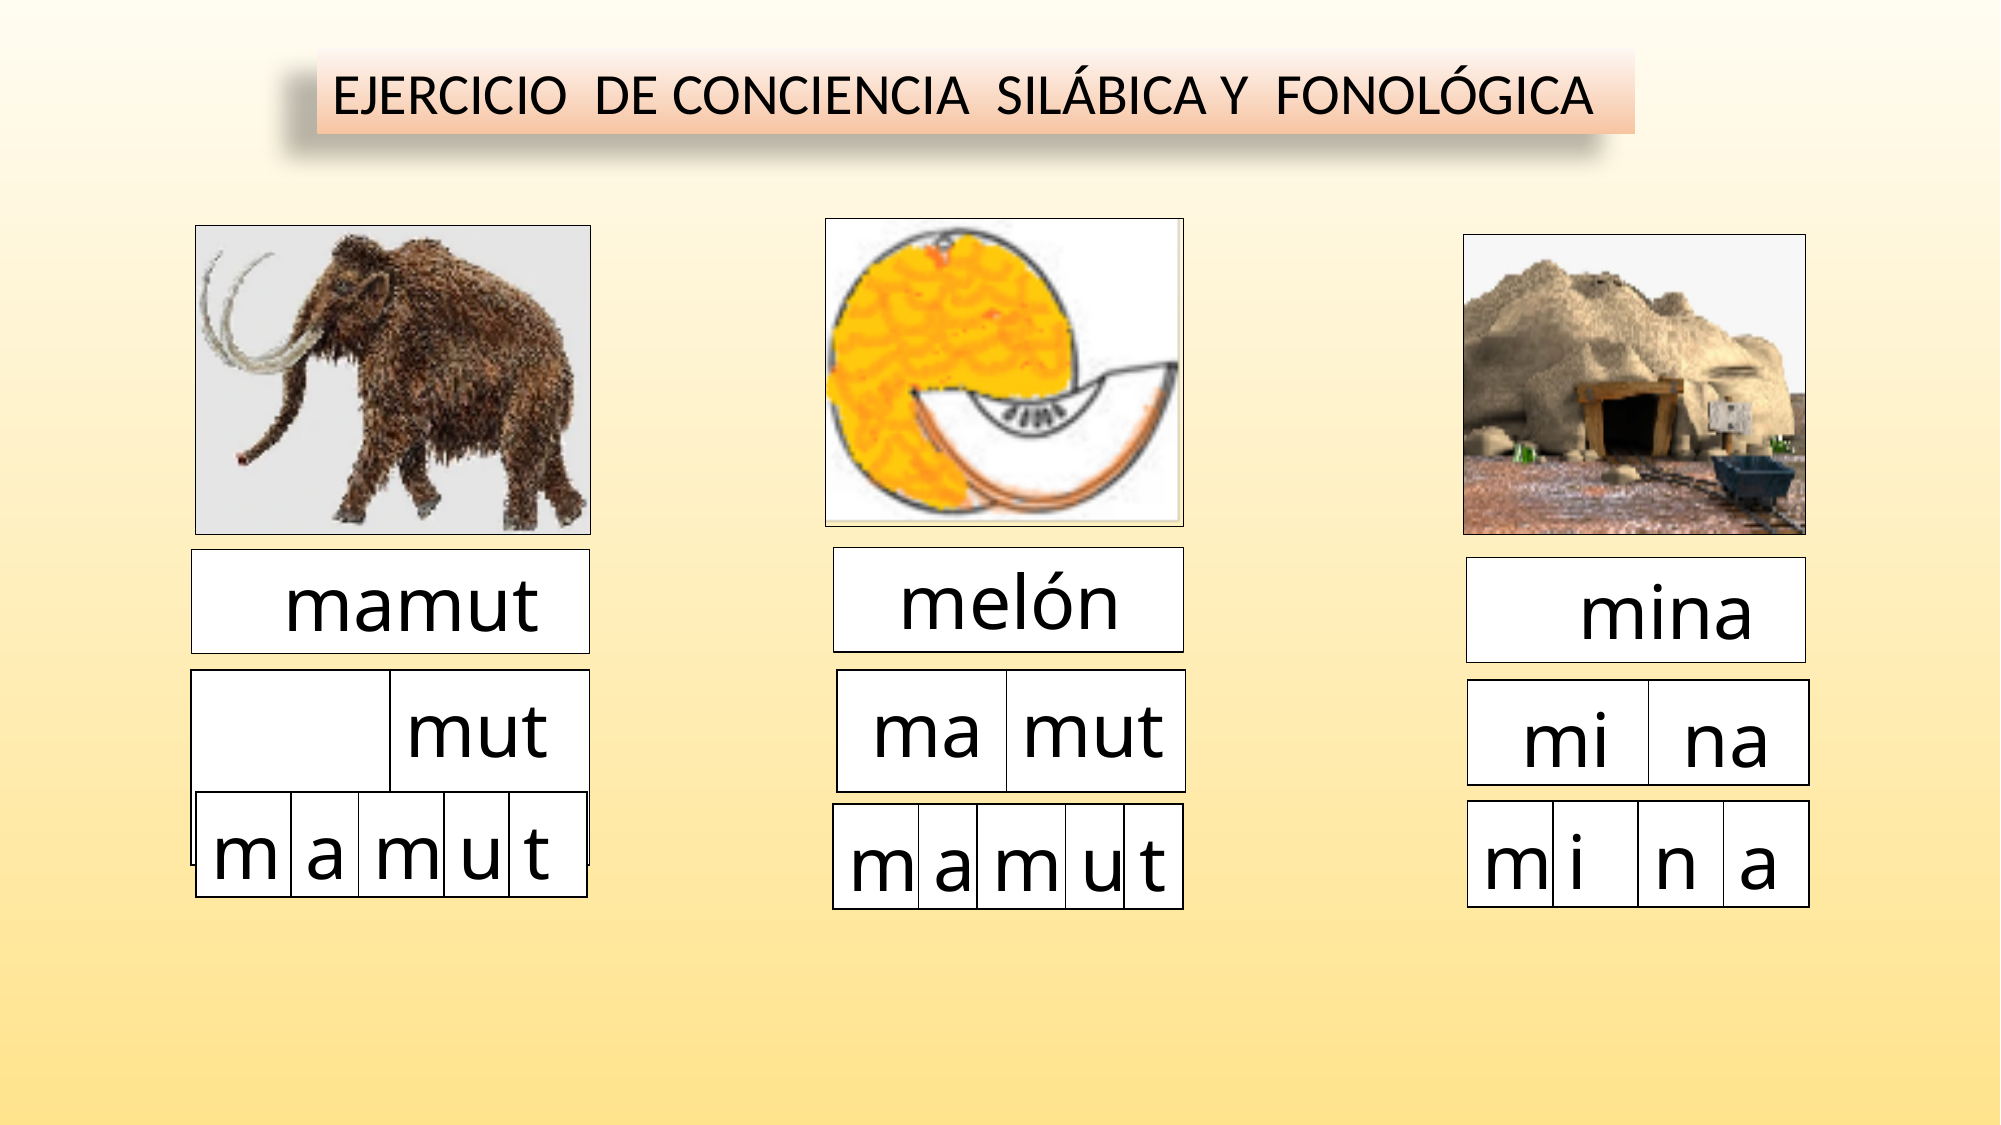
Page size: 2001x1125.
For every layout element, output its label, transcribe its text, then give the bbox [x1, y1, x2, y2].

table_header mi [1468, 681, 1648, 784]
table_header mut [1007, 671, 1185, 791]
table_header ma [192, 671, 389, 864]
table_header m [1468, 802, 1552, 906]
text_box mamut [190, 548, 590, 654]
table_header u [1066, 805, 1123, 908]
text_box melón [833, 547, 1184, 652]
table_header t [1125, 805, 1182, 908]
table_header m [978, 805, 1065, 908]
table_header i [1554, 802, 1637, 906]
table_header m [834, 805, 918, 908]
table_header a [1724, 802, 1808, 906]
text_box EJERCICIO DE CONCIENCIA SILÁBICA Y FONOLÓGICA [317, 48, 1635, 134]
table_header m [359, 793, 443, 896]
table_header mut [391, 671, 589, 864]
table_header n [1639, 802, 1723, 906]
table_header ma [838, 671, 1006, 791]
table_header t [510, 793, 586, 896]
table_header a [292, 793, 358, 896]
picture [1463, 234, 1805, 534]
picture [825, 218, 1184, 526]
table_header m [197, 793, 290, 896]
table_header u [445, 793, 508, 896]
table_header na [1649, 681, 1808, 784]
table_header a [919, 805, 976, 908]
text_box mina [1466, 557, 1805, 663]
picture [195, 225, 590, 534]
